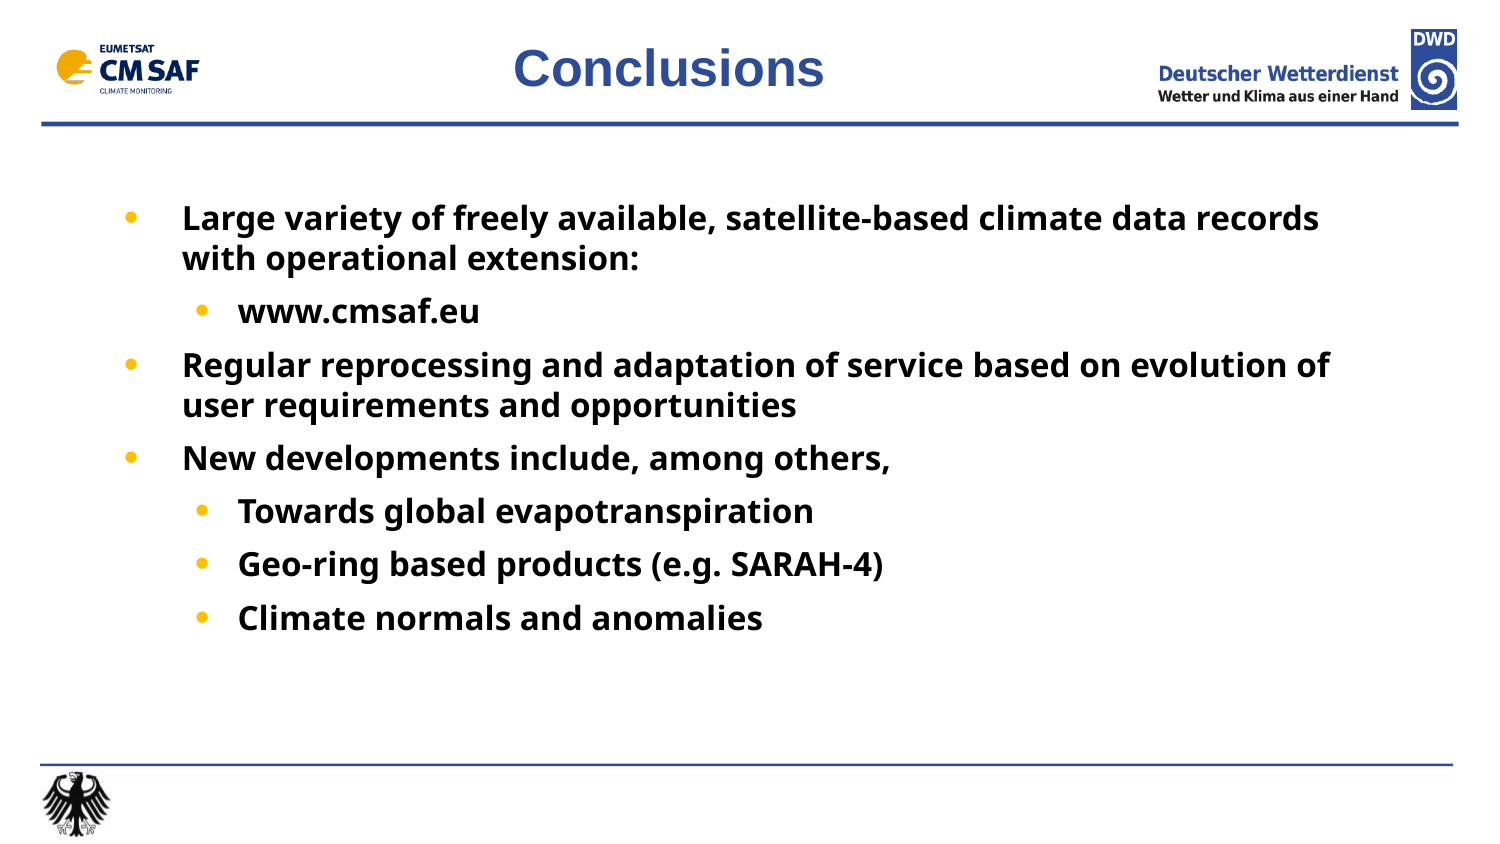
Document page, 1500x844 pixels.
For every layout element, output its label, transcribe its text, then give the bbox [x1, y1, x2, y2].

list Large variety of freely available, satellite-based climate data records with operational extension: www.cmsaf.eu Regular reprocessing and adaptation of service based on evolution of user requirements and opportunities New developments include, among others, Towards global evapotranspiration Geo-ring based products (e.g. SARAH-4) Climate normals and anomalies [123, 197, 1400, 635]
title Conclusions [513, 43, 869, 97]
picture [1158, 29, 1457, 110]
picture [41, 29, 215, 109]
picture [40, 770, 114, 840]
